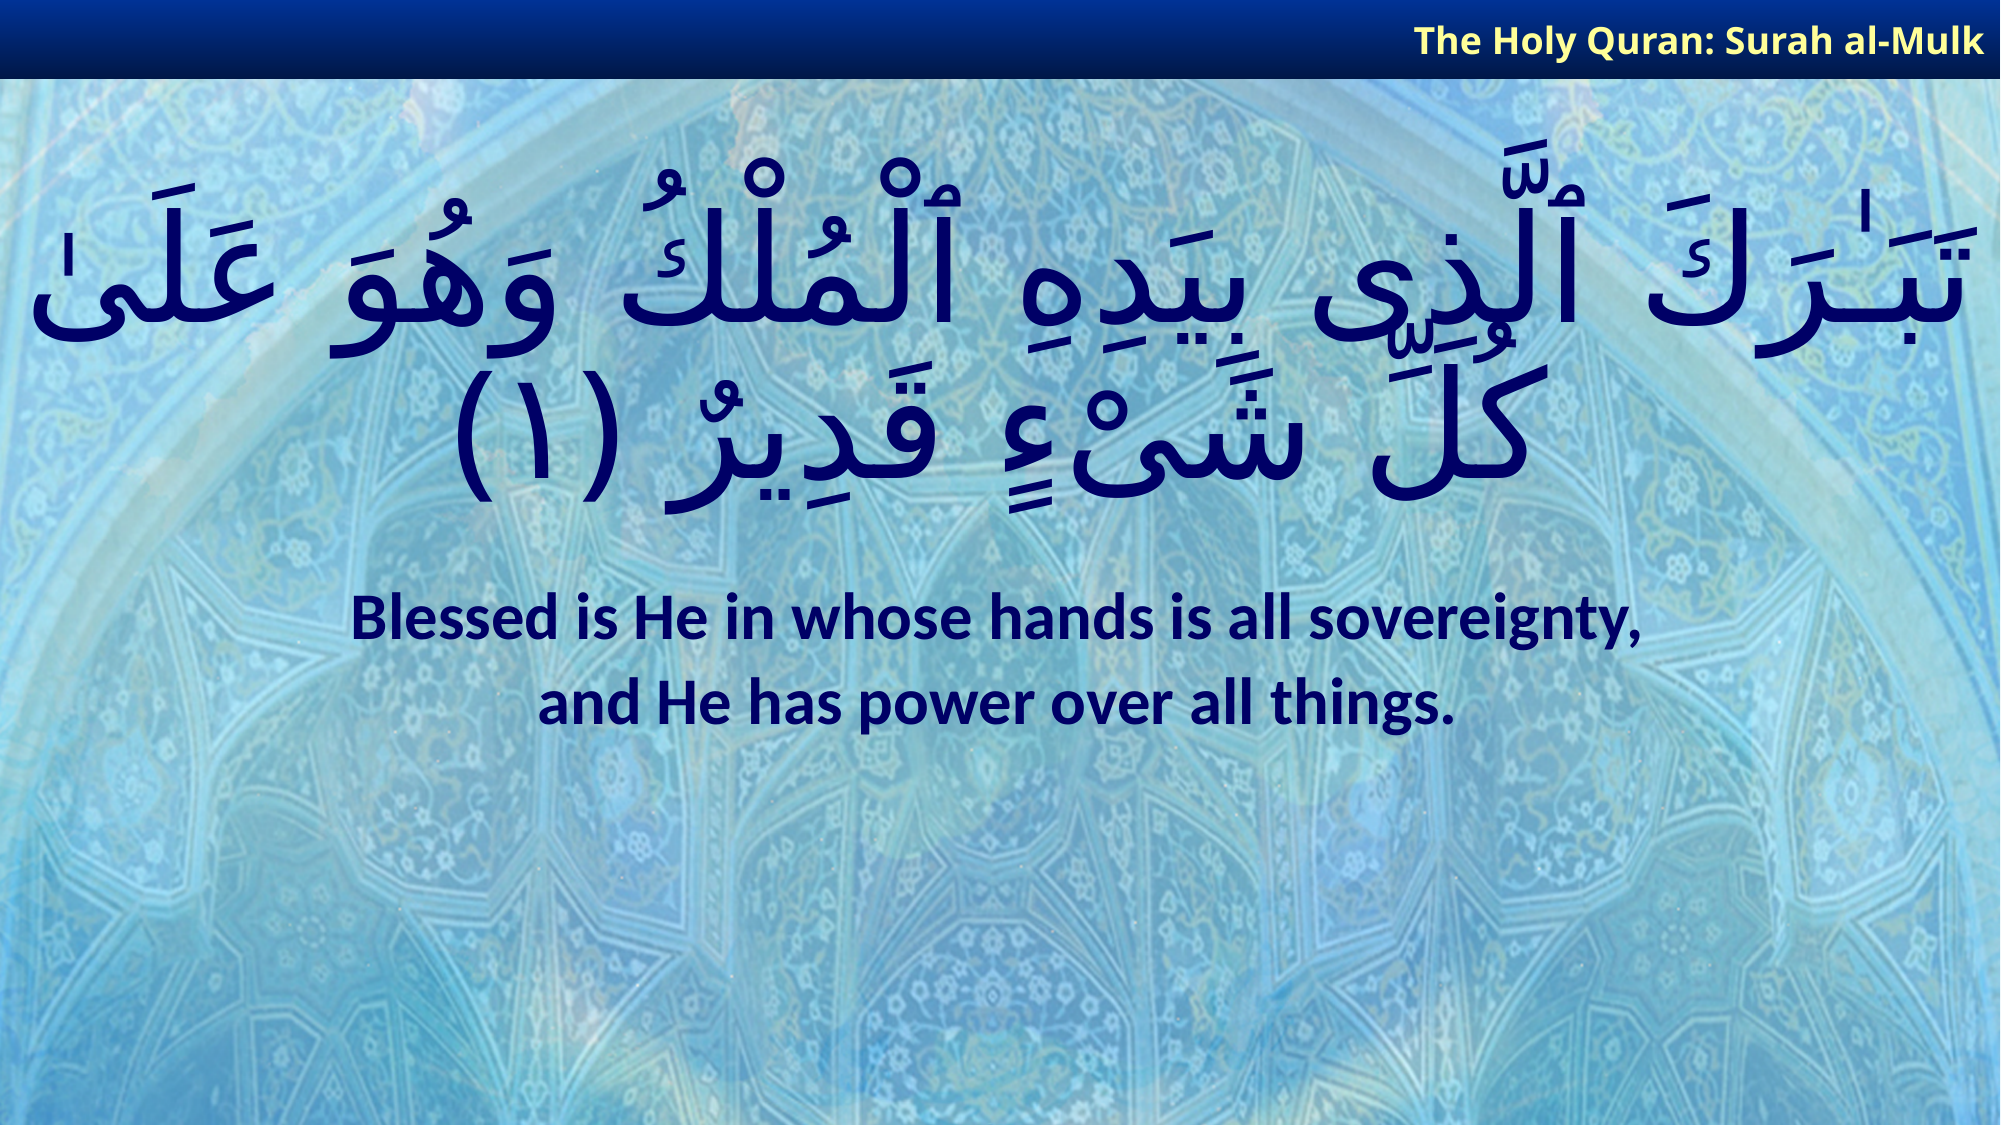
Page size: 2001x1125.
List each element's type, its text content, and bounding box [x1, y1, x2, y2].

subtitle Blessed is He in whose hands is all sovereignty, and He has power over all things. [7, 574, 1989, 862]
picture [0, 0, 2001, 1125]
text_box The Holy Quran: Surah al-Mulk [0, 0, 2000, 79]
title تَبَـٰرَكَ ٱلَّذِى بِيَدِهِ ٱلْمُلْكُ وَهُوَ عَلَىٰ كُلِّ شَىْءٍ قَدِيرٌ ﴿١﴾ [0, 231, 2000, 473]
